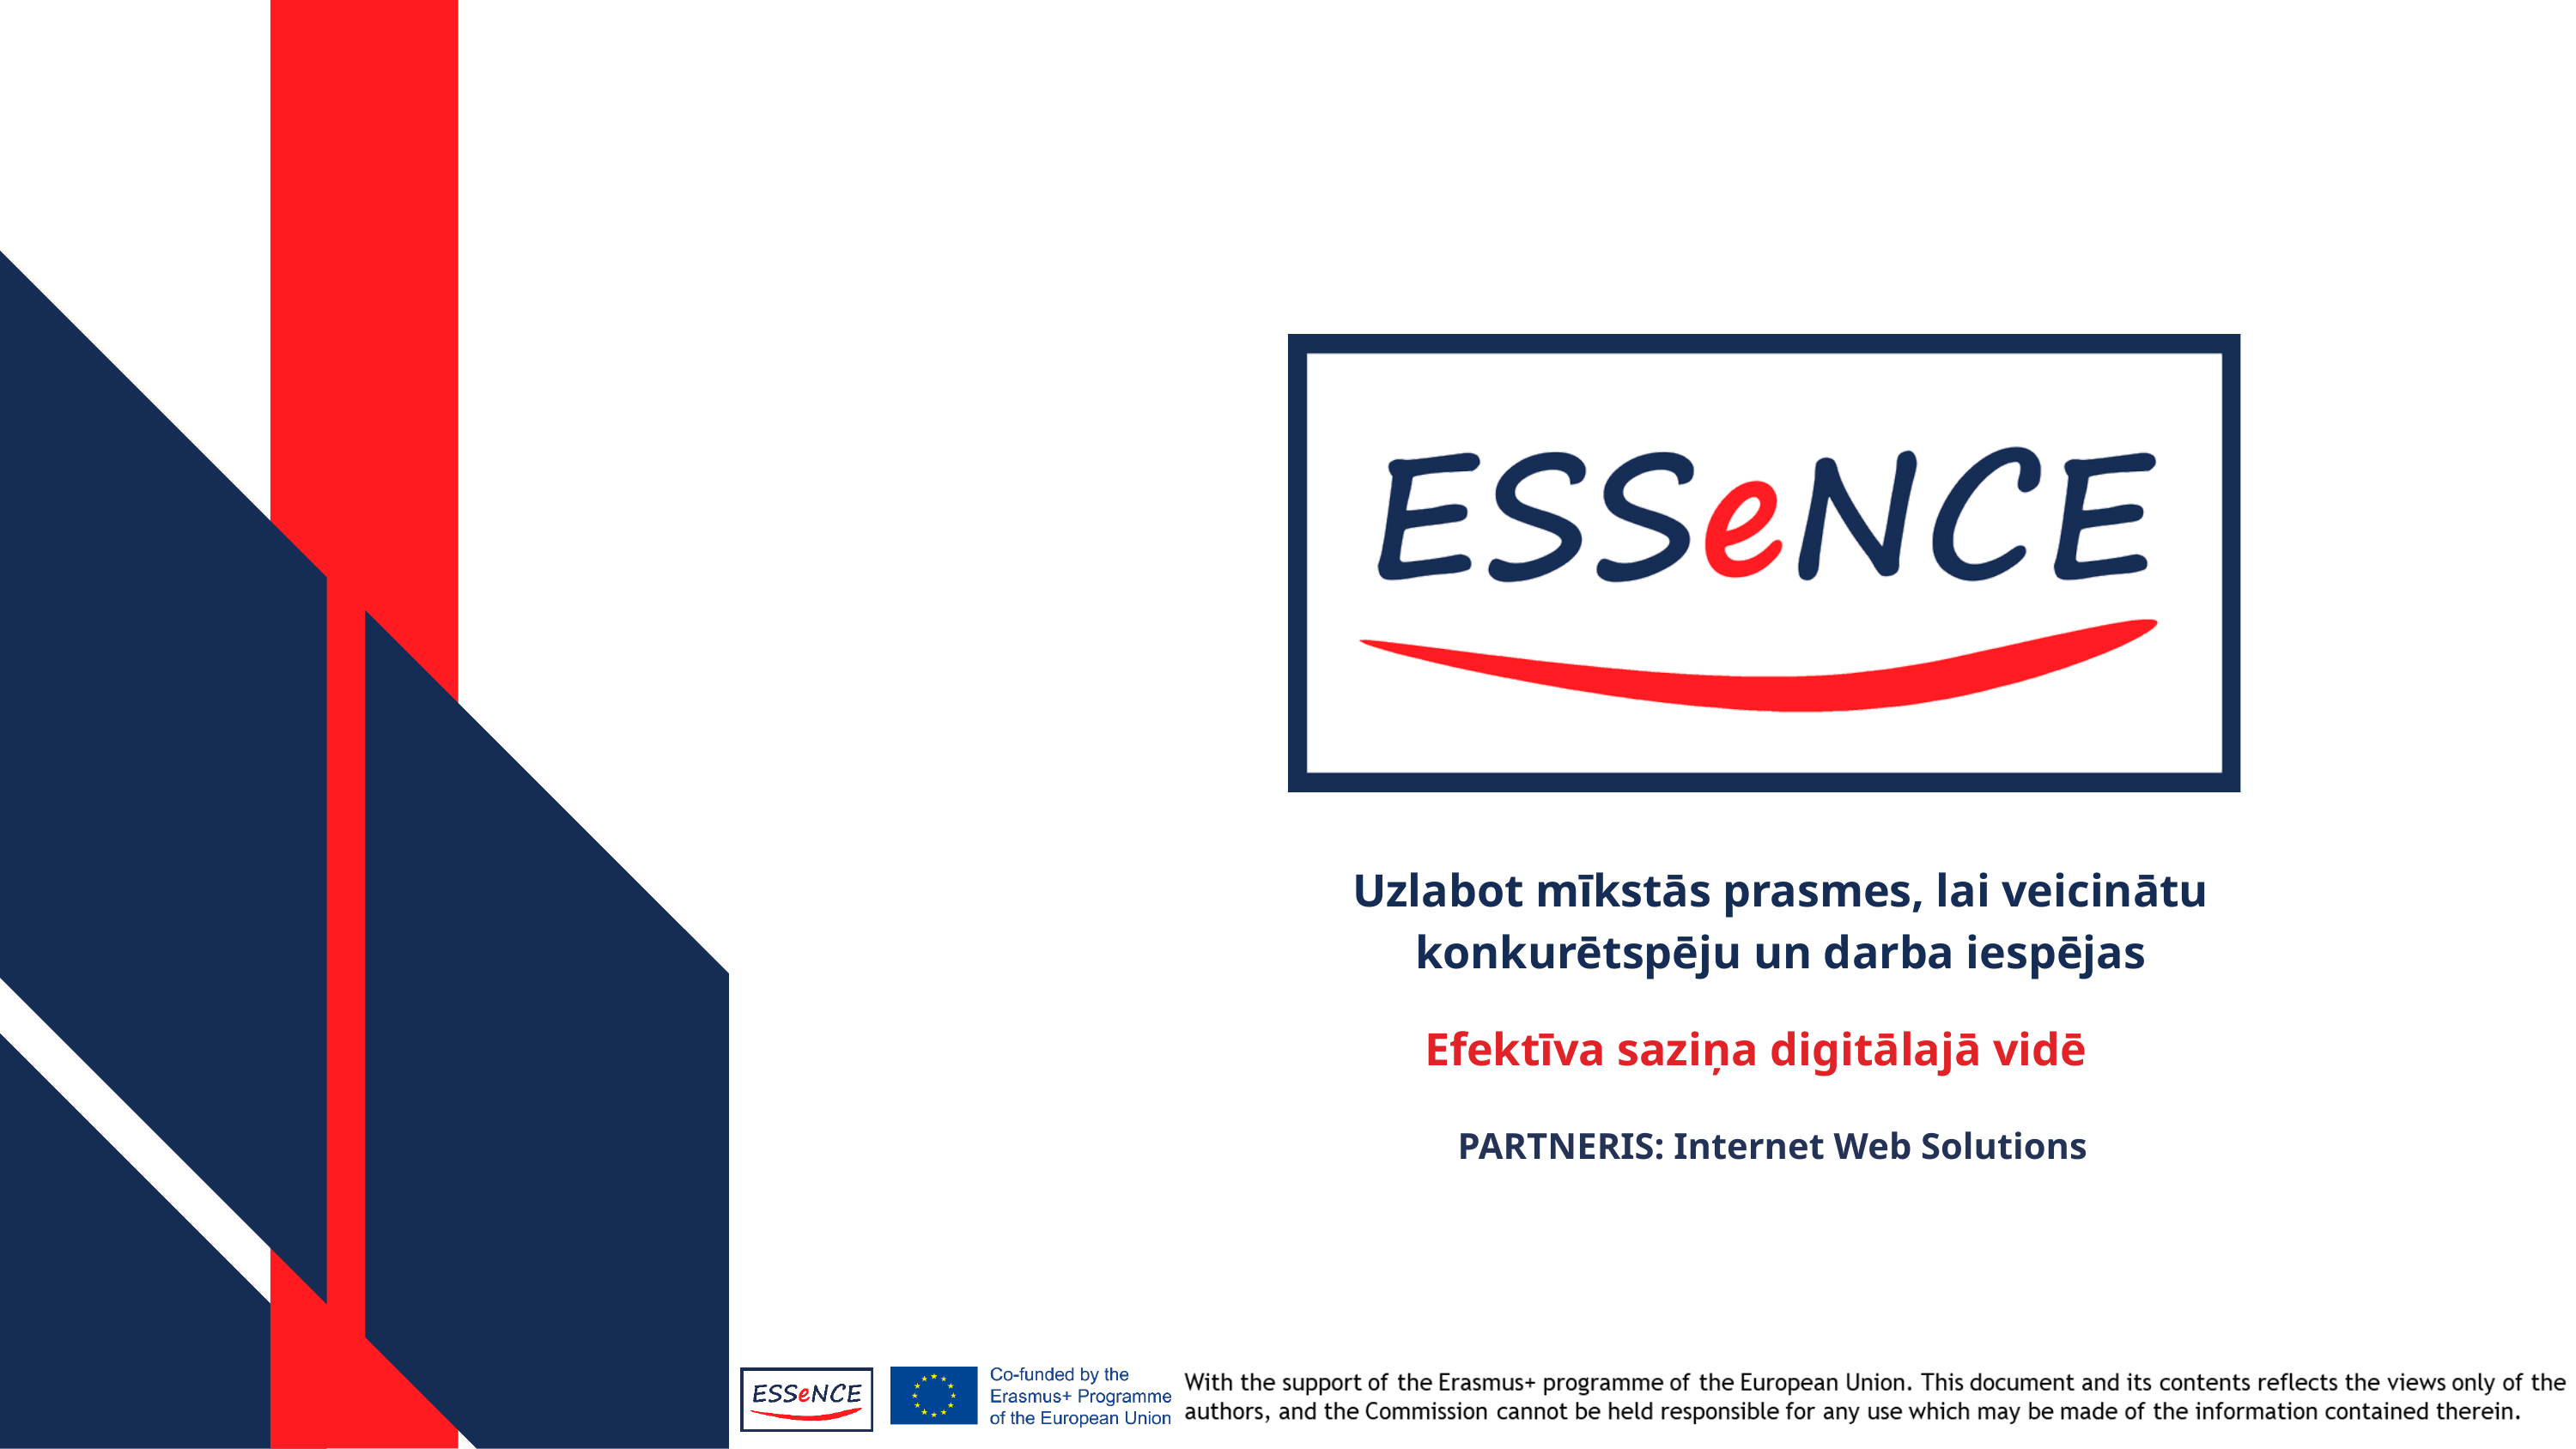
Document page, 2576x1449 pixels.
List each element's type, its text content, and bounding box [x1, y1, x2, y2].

picture [740, 1367, 873, 1432]
text_box PARTNERIS: Internet Web Solutions [1306, 1117, 2239, 1173]
picture [890, 1360, 2576, 1440]
text_box Efektīva saziņa digitālajā vidē [1073, 1014, 2438, 1081]
text_box Uzlabot mīkstās prasmes, lai veicinātu konkurētspēju un darba iespējas [1306, 852, 2255, 978]
picture [1288, 334, 2241, 792]
